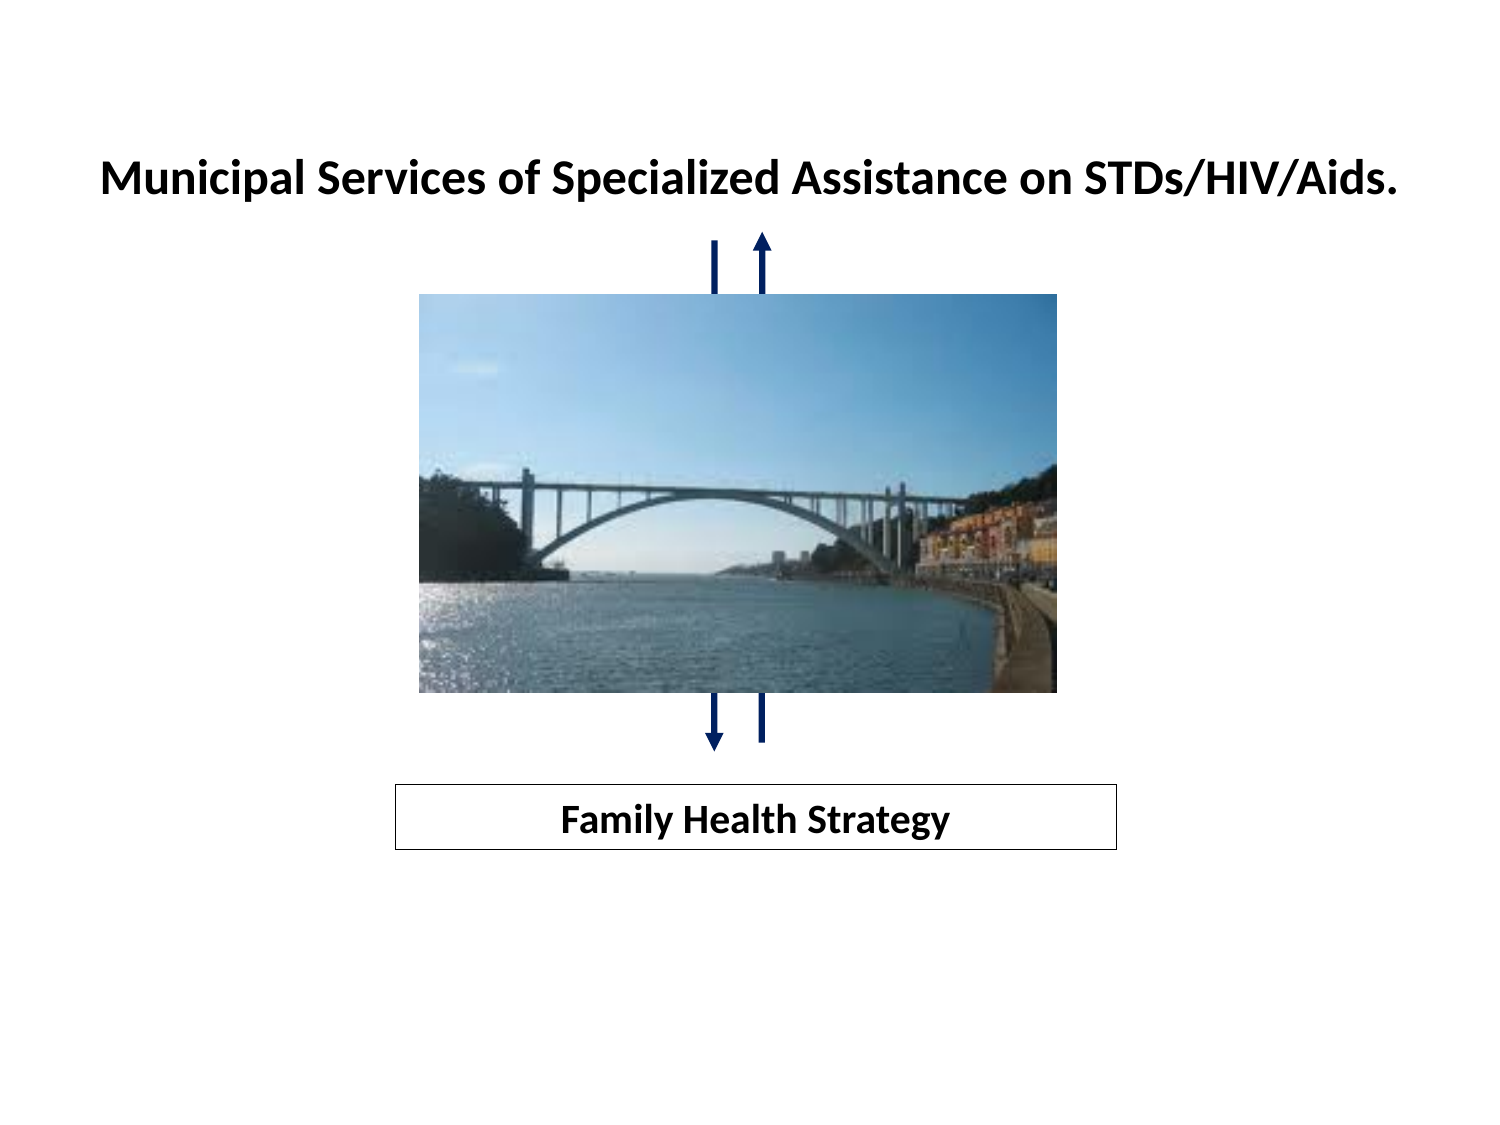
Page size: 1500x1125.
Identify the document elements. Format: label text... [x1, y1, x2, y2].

text_box Family Health Strategy [395, 784, 1117, 850]
picture [419, 294, 1058, 693]
text_box Municipal Services of Specialized Assistance on STDs/HIV/Aids. [0, 137, 1500, 213]
